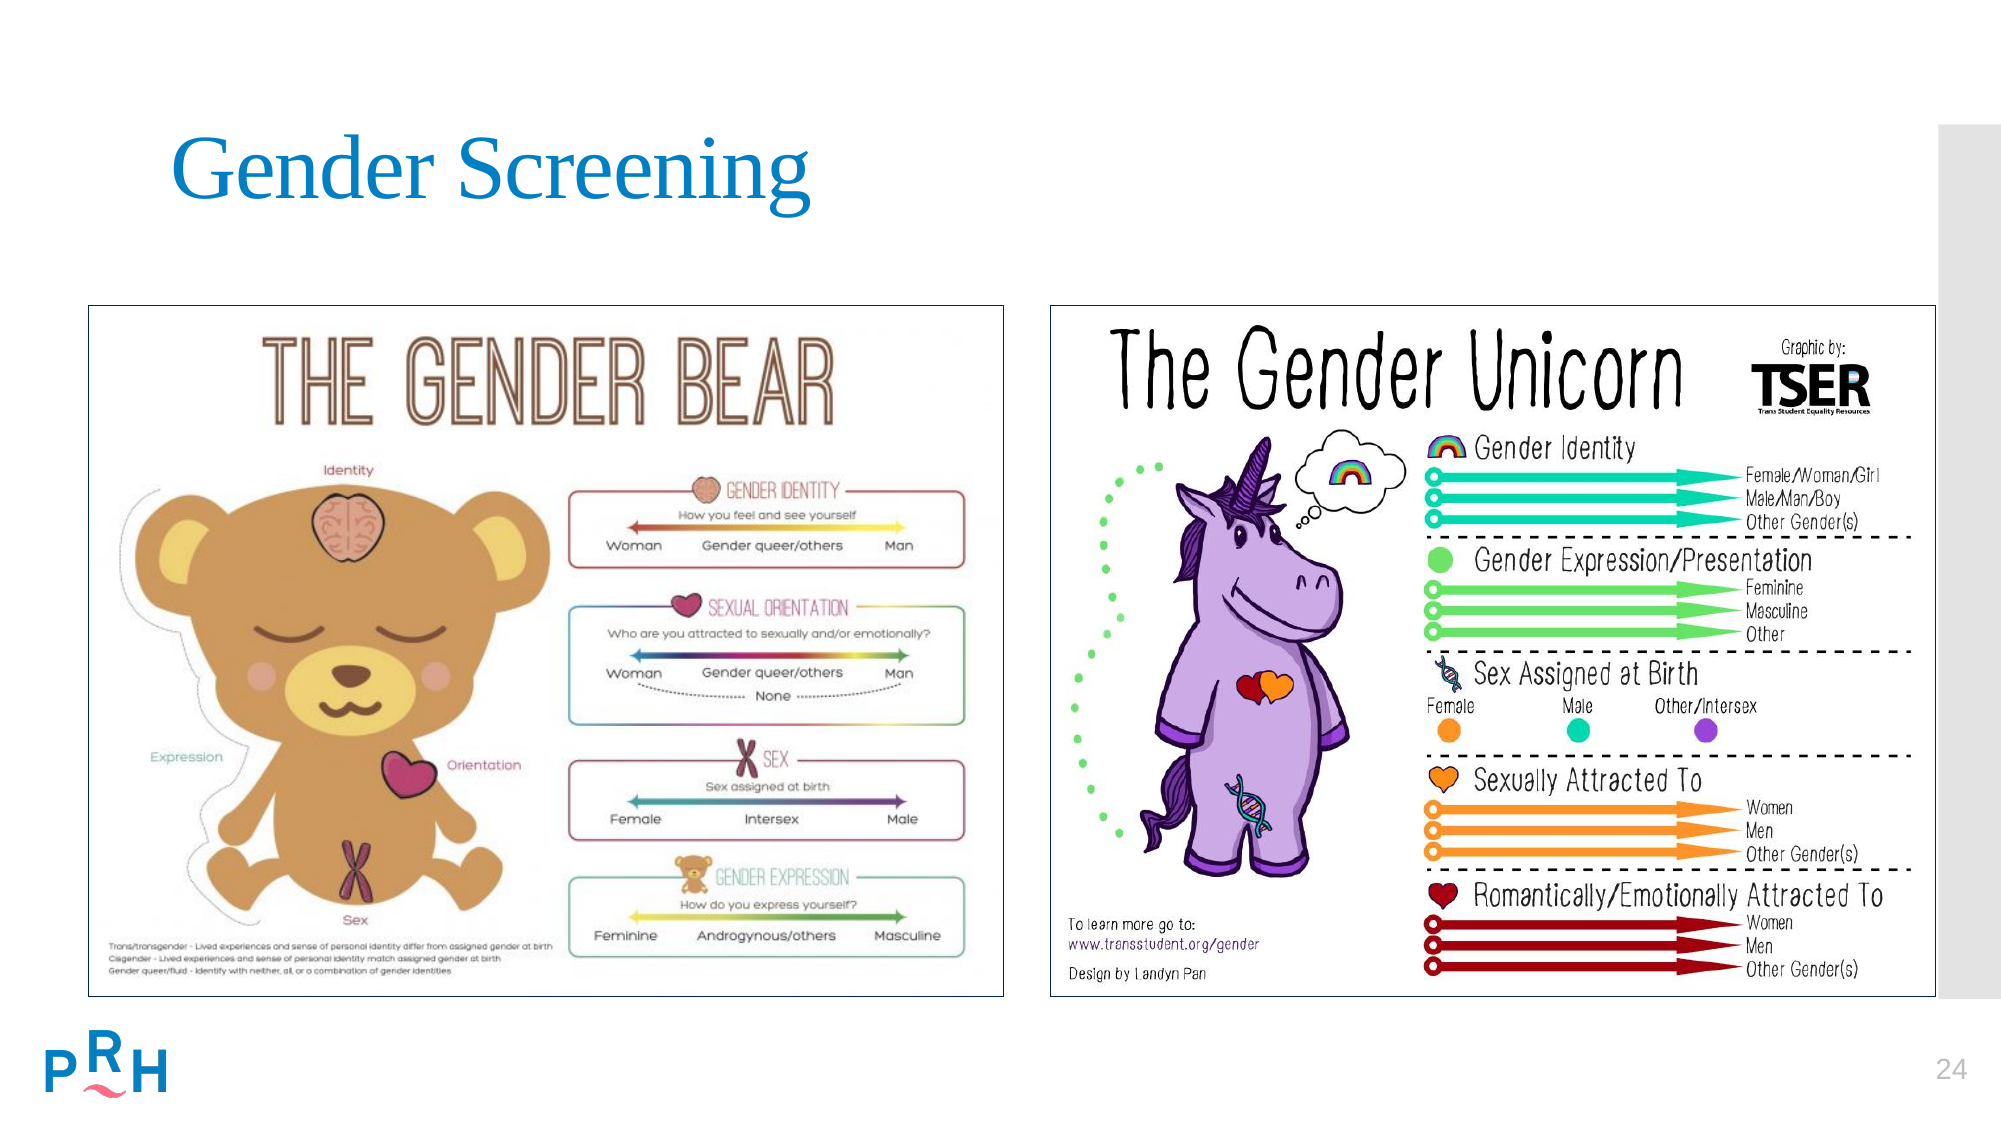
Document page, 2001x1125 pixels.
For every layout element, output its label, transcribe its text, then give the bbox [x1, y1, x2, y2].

picture [1050, 304, 1936, 997]
picture [53, 1057, 68, 1070]
title Gender Screening [155, 107, 1051, 230]
picture [45, 1030, 166, 1098]
slide_number 24 [1412, 1042, 1983, 1103]
picture [97, 1037, 113, 1049]
picture [88, 304, 1004, 997]
